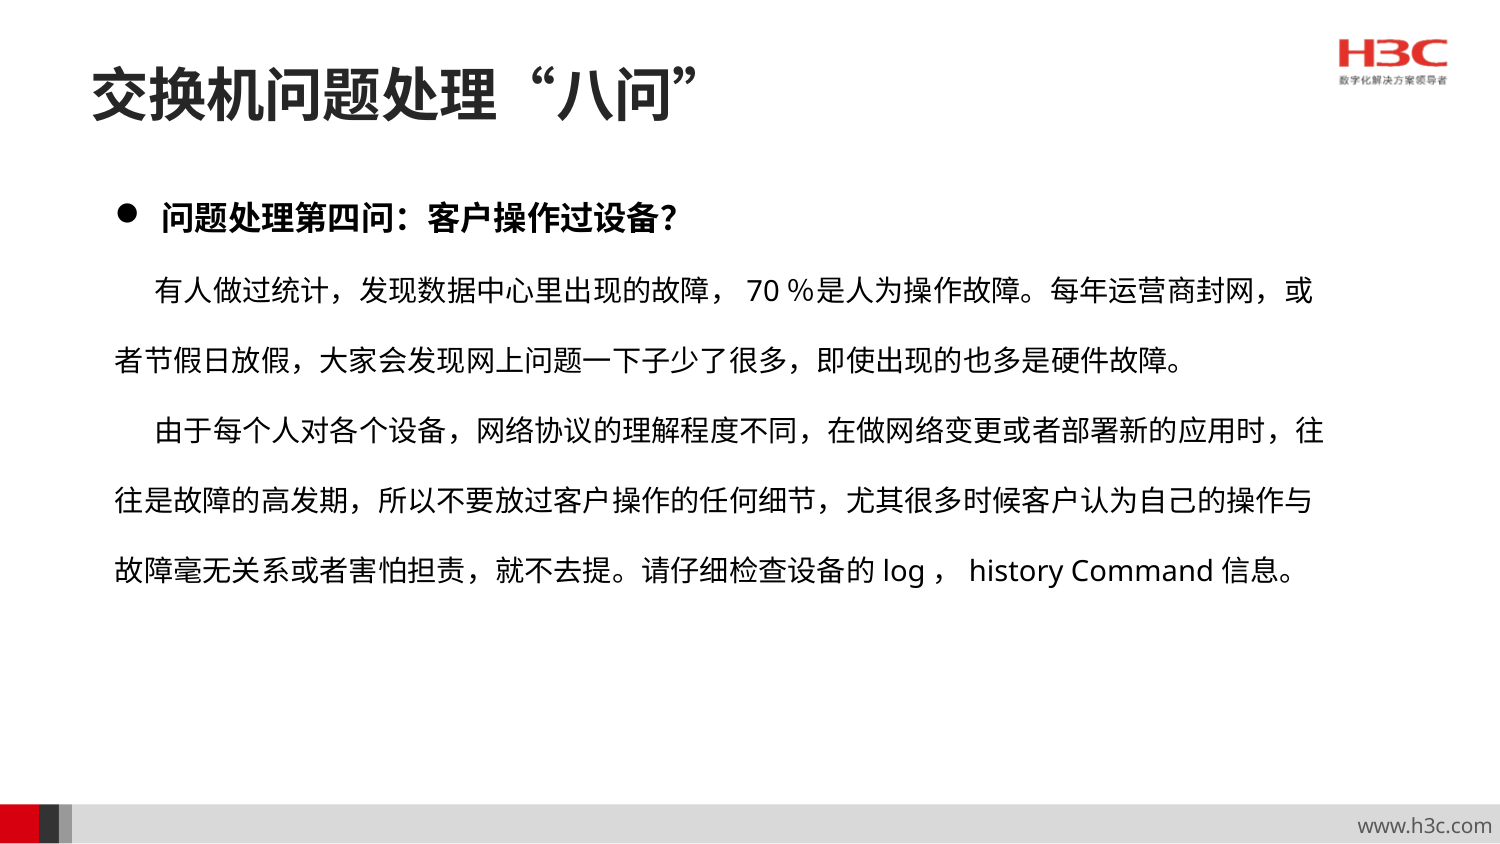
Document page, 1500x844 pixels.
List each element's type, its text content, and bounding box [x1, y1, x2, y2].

text_box 问题处理第四问：客户操作过设备？ 有人做过统计，发现数据中心里出现的故障，70％是人为操作故障。每年运营商封网，或者节假日放假，大家会发现网上问题一下子少了很多，即使出现的也多是硬件故障。 由于每个人对各个设备，网络协议的理解程度不同，在做网络变更或者部署新的应用时，往往是故障的高发期，所以不要放过客户操作的任何细节，尤其很多时候客户认为自己的操作与故障毫无关系或者害怕担责，就不去提。请仔细检查设备的log，history Command信息。 [100, 150, 1341, 595]
picture [1328, 32, 1462, 103]
title 交换机问题处理“八问” [74, 55, 1341, 131]
